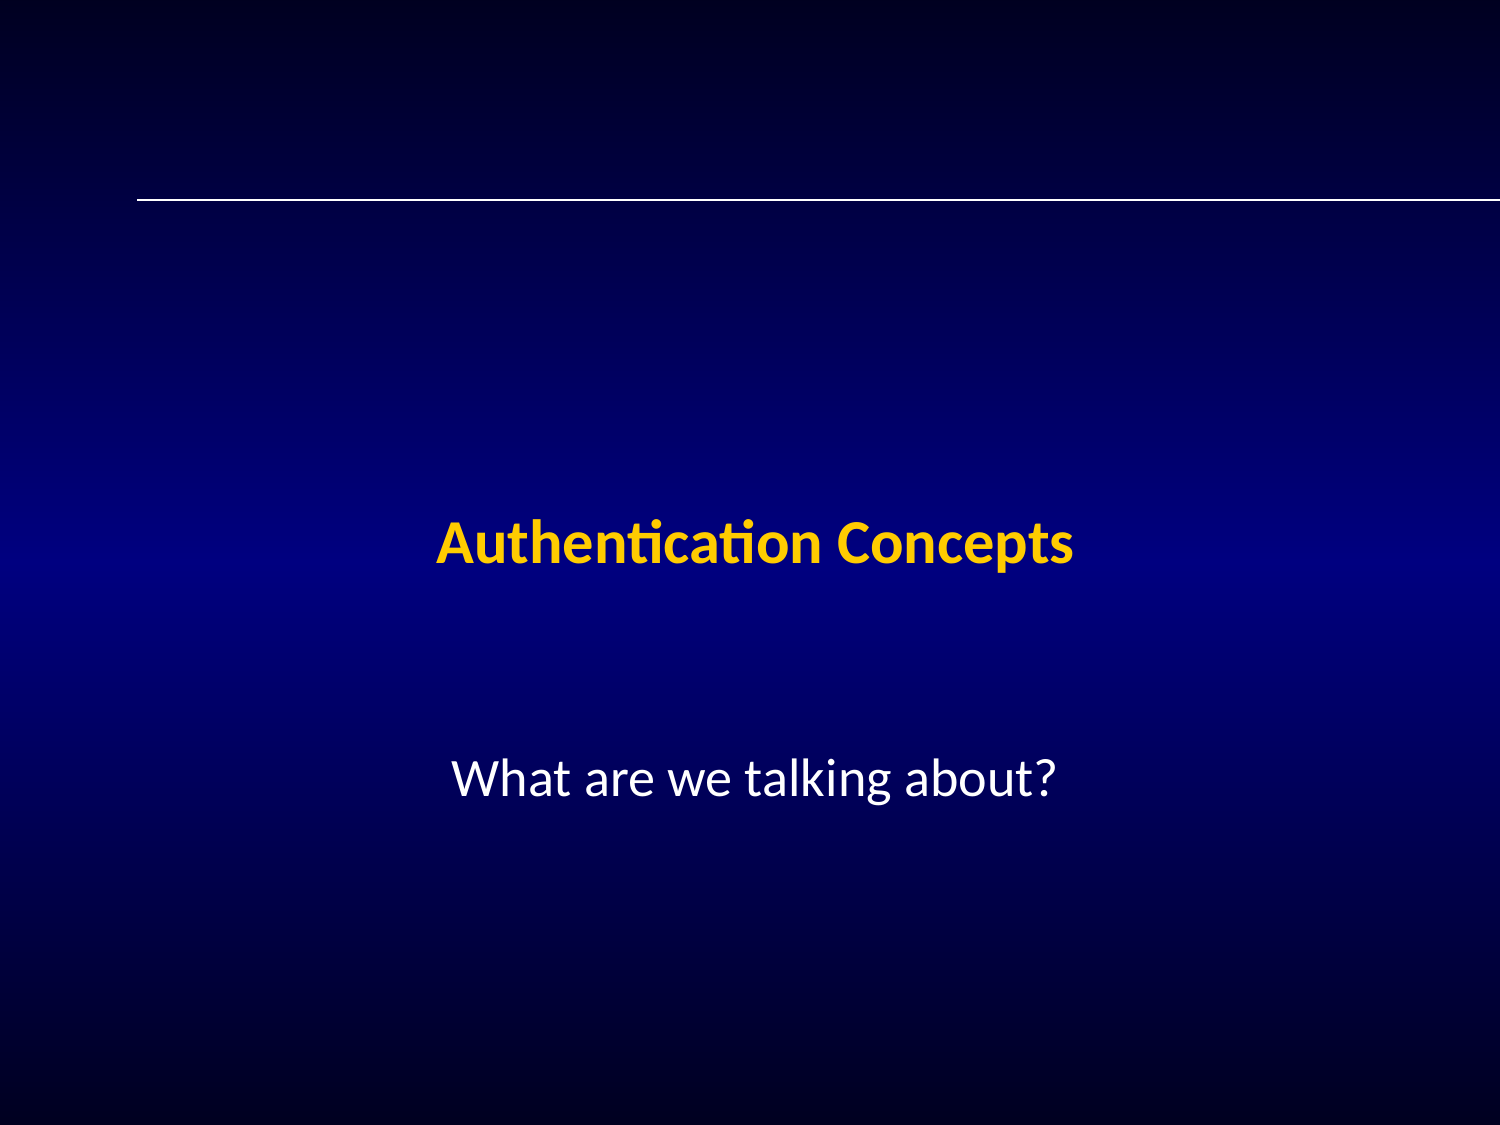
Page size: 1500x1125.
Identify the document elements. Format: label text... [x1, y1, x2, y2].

title Authentication Concepts [118, 426, 1394, 651]
list What are we talking about? [118, 651, 1394, 898]
